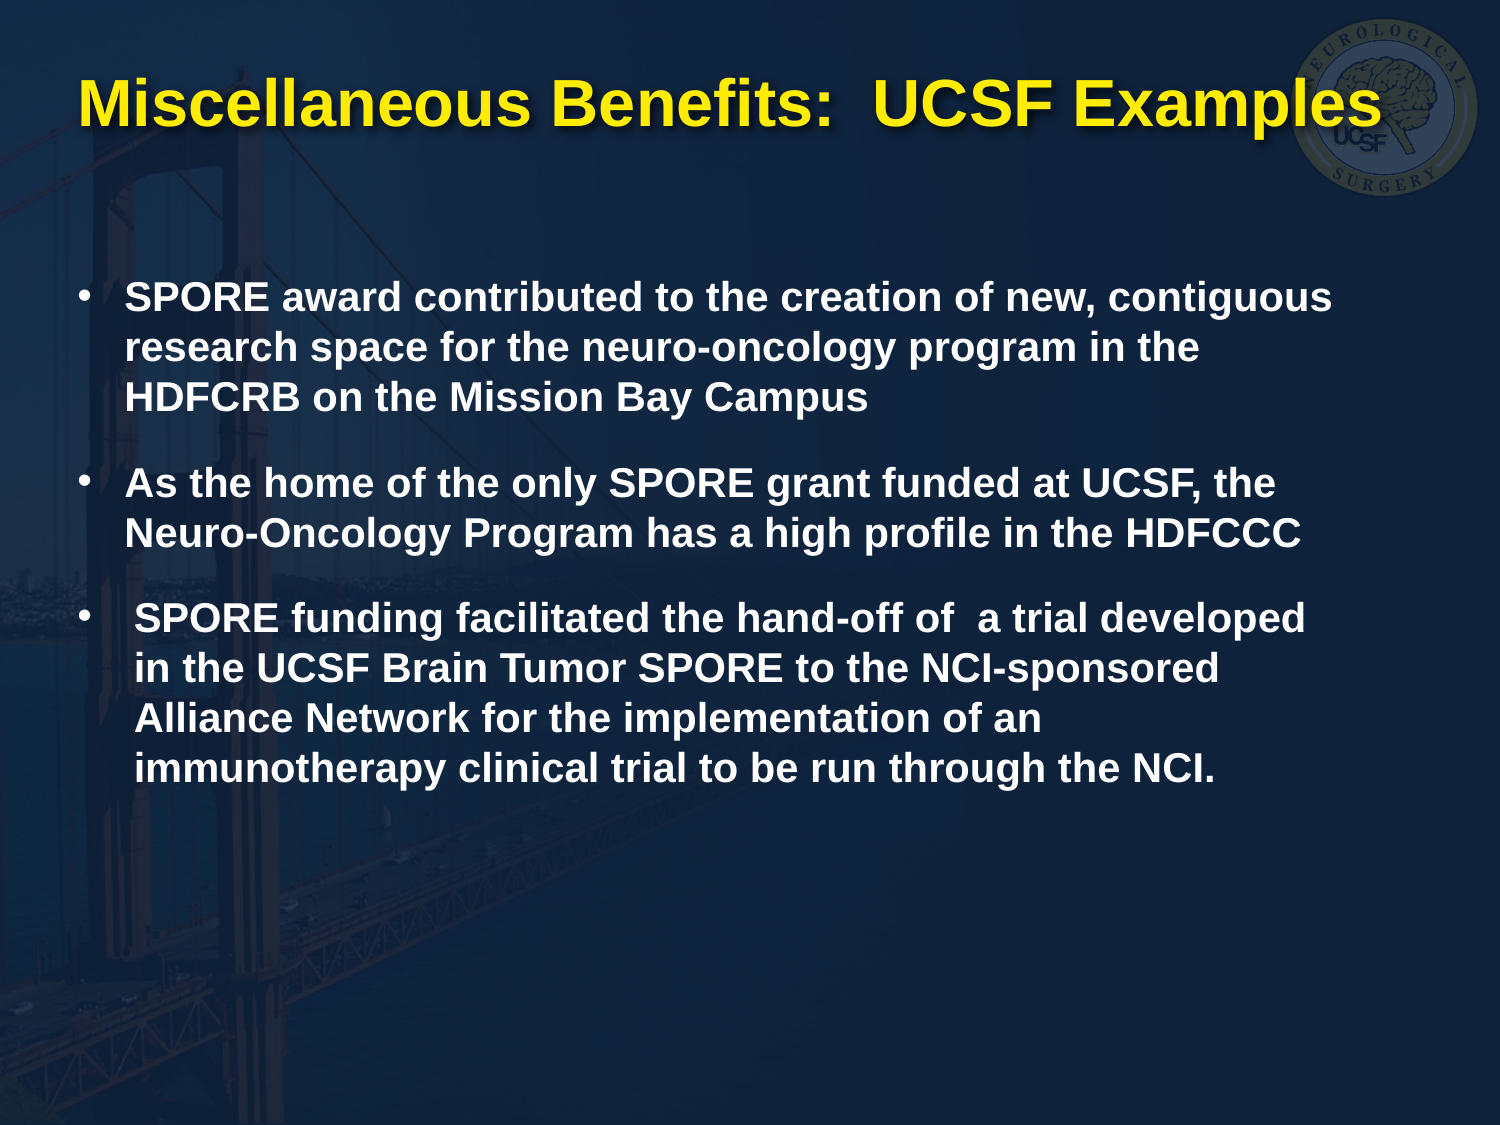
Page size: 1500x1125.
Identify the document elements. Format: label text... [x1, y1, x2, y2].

picture [0, 0, 1500, 1125]
title Miscellaneous Benefits: UCSF Examples [62, 12, 1400, 188]
list SPORE award contributed to the creation of new, contiguous research space for the neuro-oncology program in the HDFCRB on the Mission Bay Campus As the home of the only SPORE grant funded at UCSF, the Neuro-Oncology Program has a high profile in the HDFCCC SPORE funding facilitated the hand-off of a trial developed in the UCSF Brain Tumor SPORE to the NCI-sponsored Alliance Network for the implementation of an immunotherapy clinical trial to be run through the NCI. [62, 262, 1370, 838]
